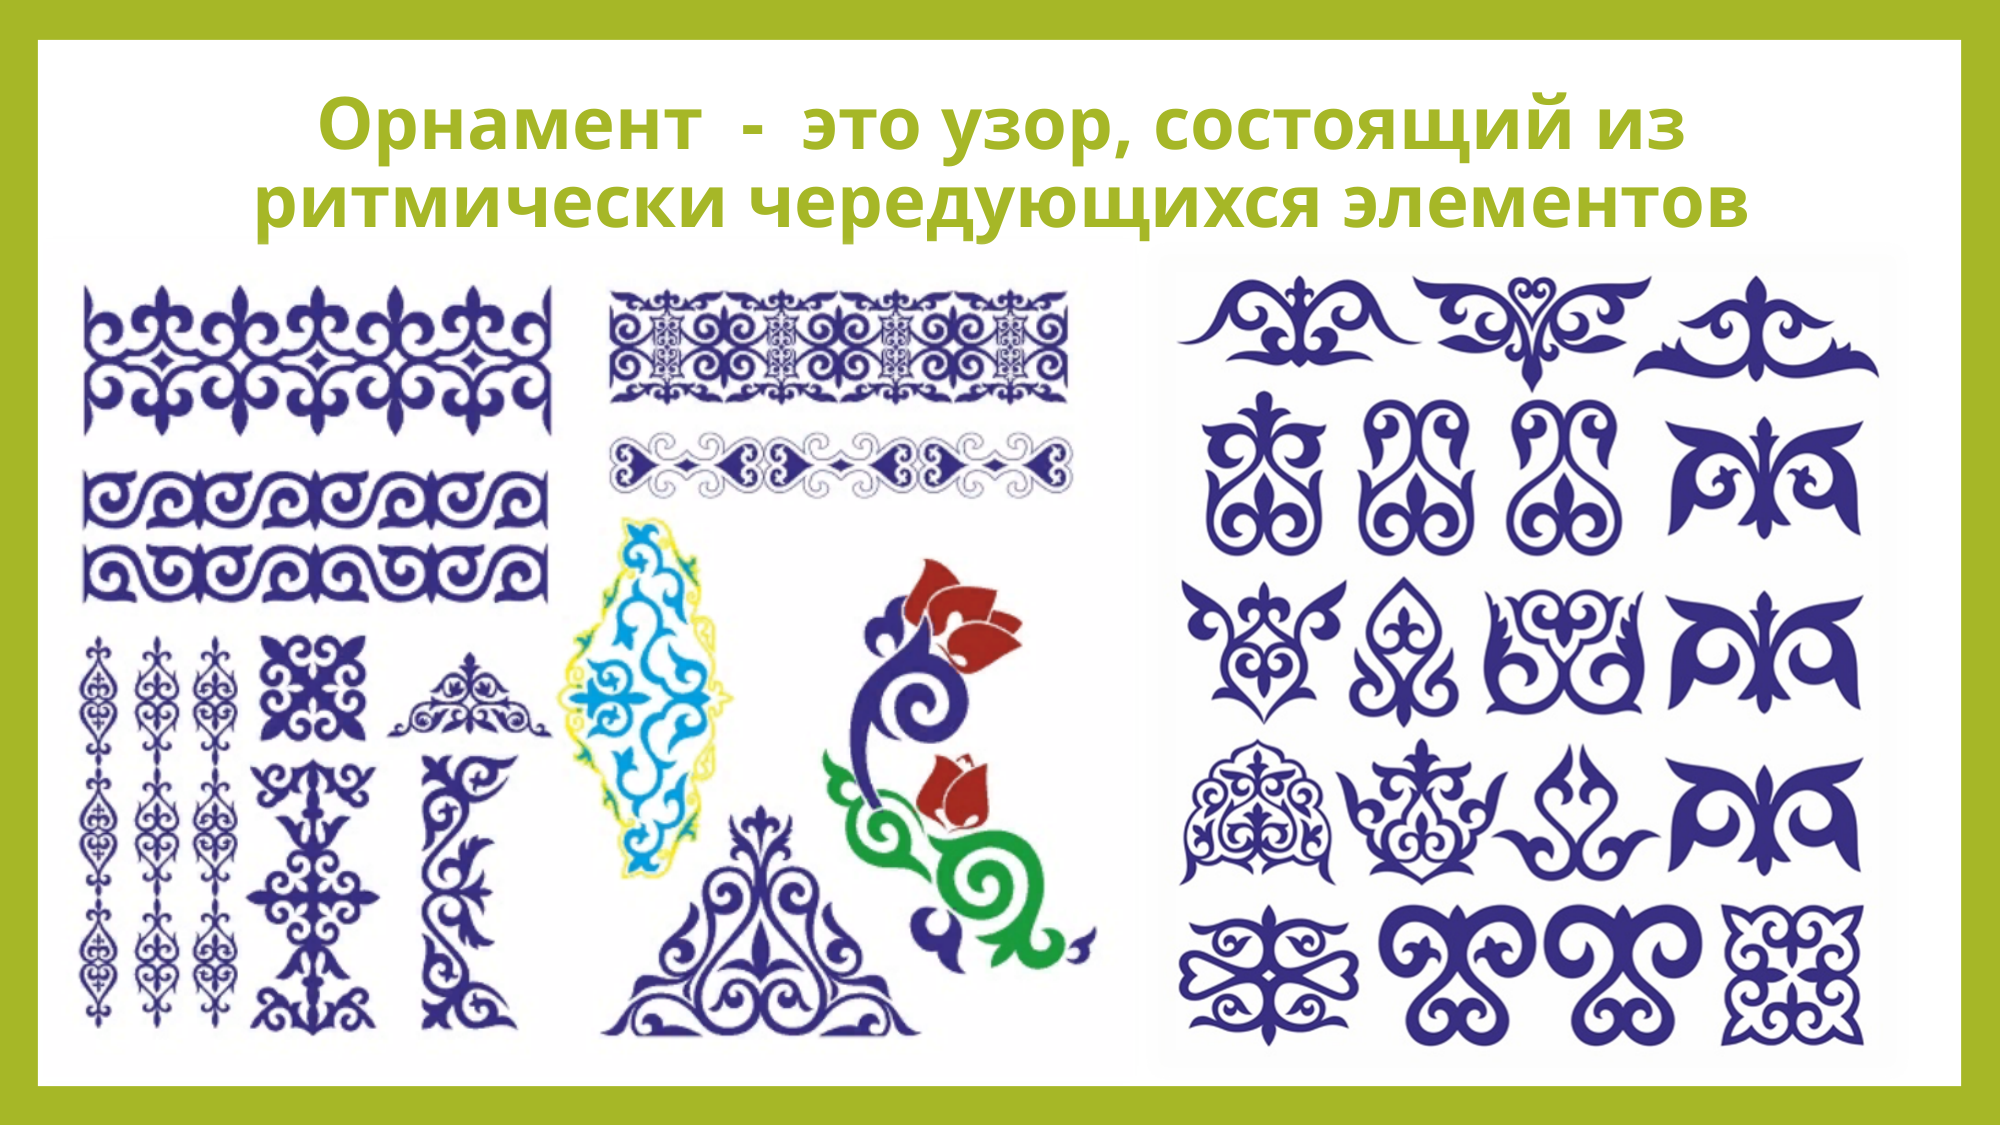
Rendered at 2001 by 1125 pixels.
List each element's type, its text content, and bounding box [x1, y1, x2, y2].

picture [1141, 237, 1915, 1085]
title Орнамент - это узор, состоящий из ритмически чередующихся элементов [63, 77, 1941, 253]
picture [36, 236, 1139, 1085]
